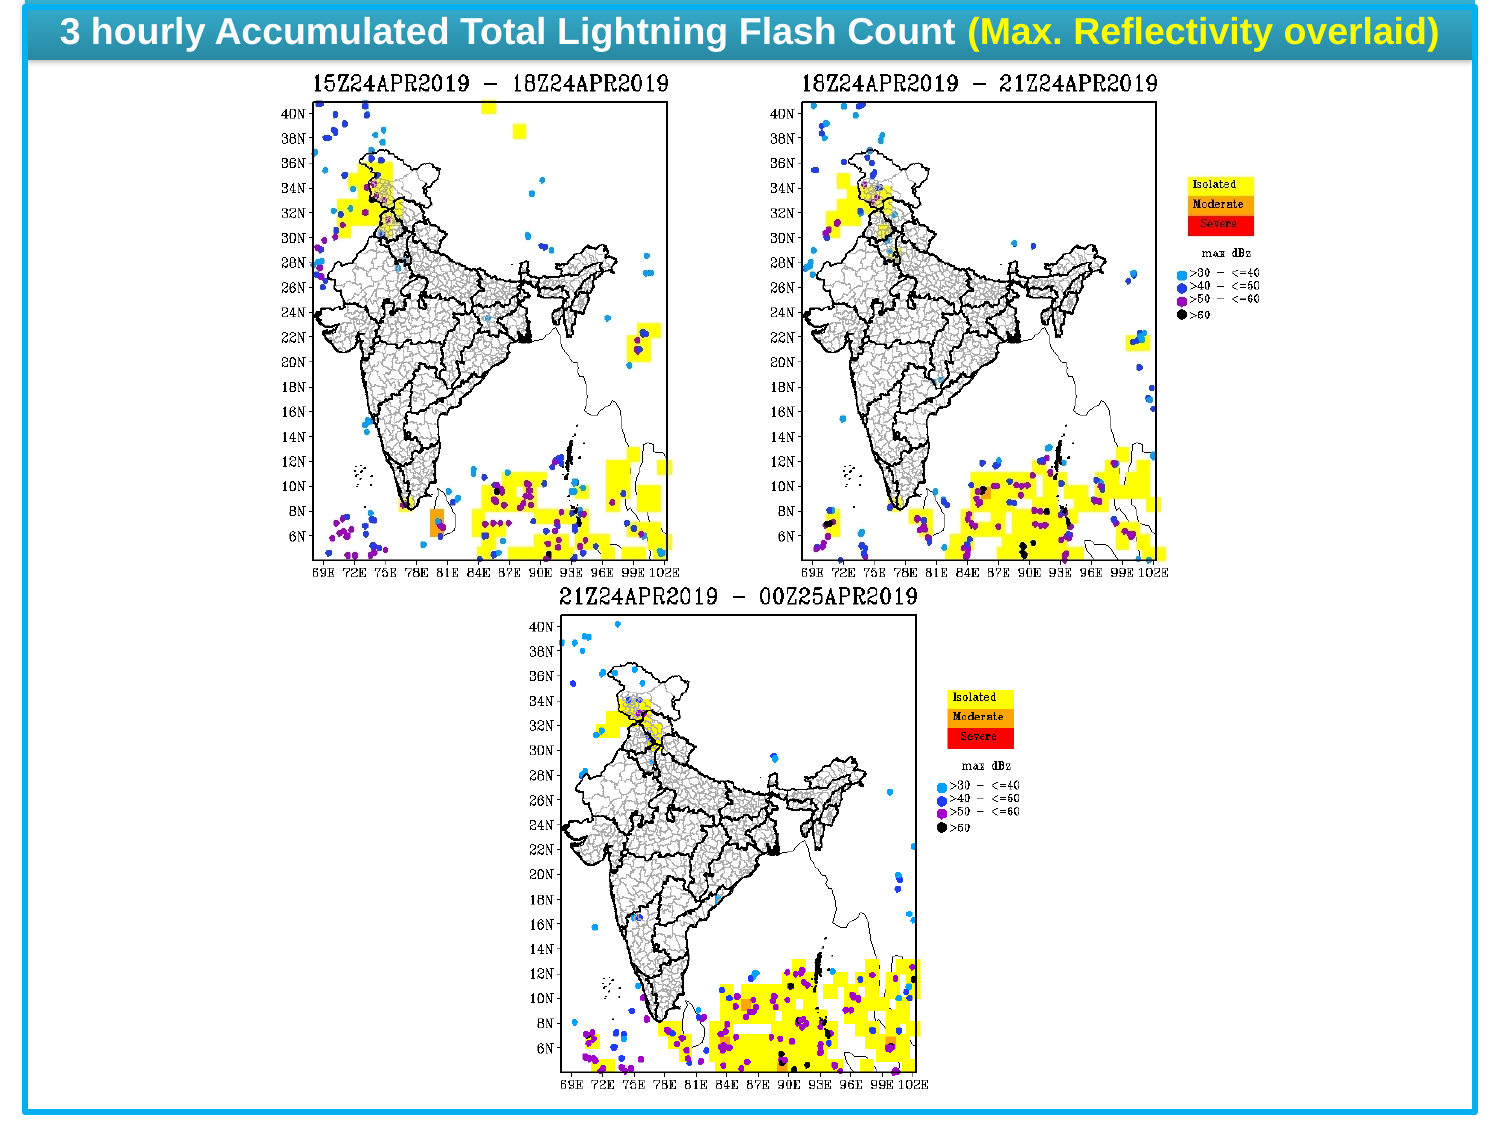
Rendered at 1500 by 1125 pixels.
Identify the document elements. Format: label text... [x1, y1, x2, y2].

picture [529, 587, 1019, 1089]
text_box [23, 5, 1477, 1114]
picture [281, 74, 1260, 577]
text_box 3 hourly Accumulated Total Lightning Flash Count (Max. Reflectivity overlaid) [24, 0, 1475, 5]
